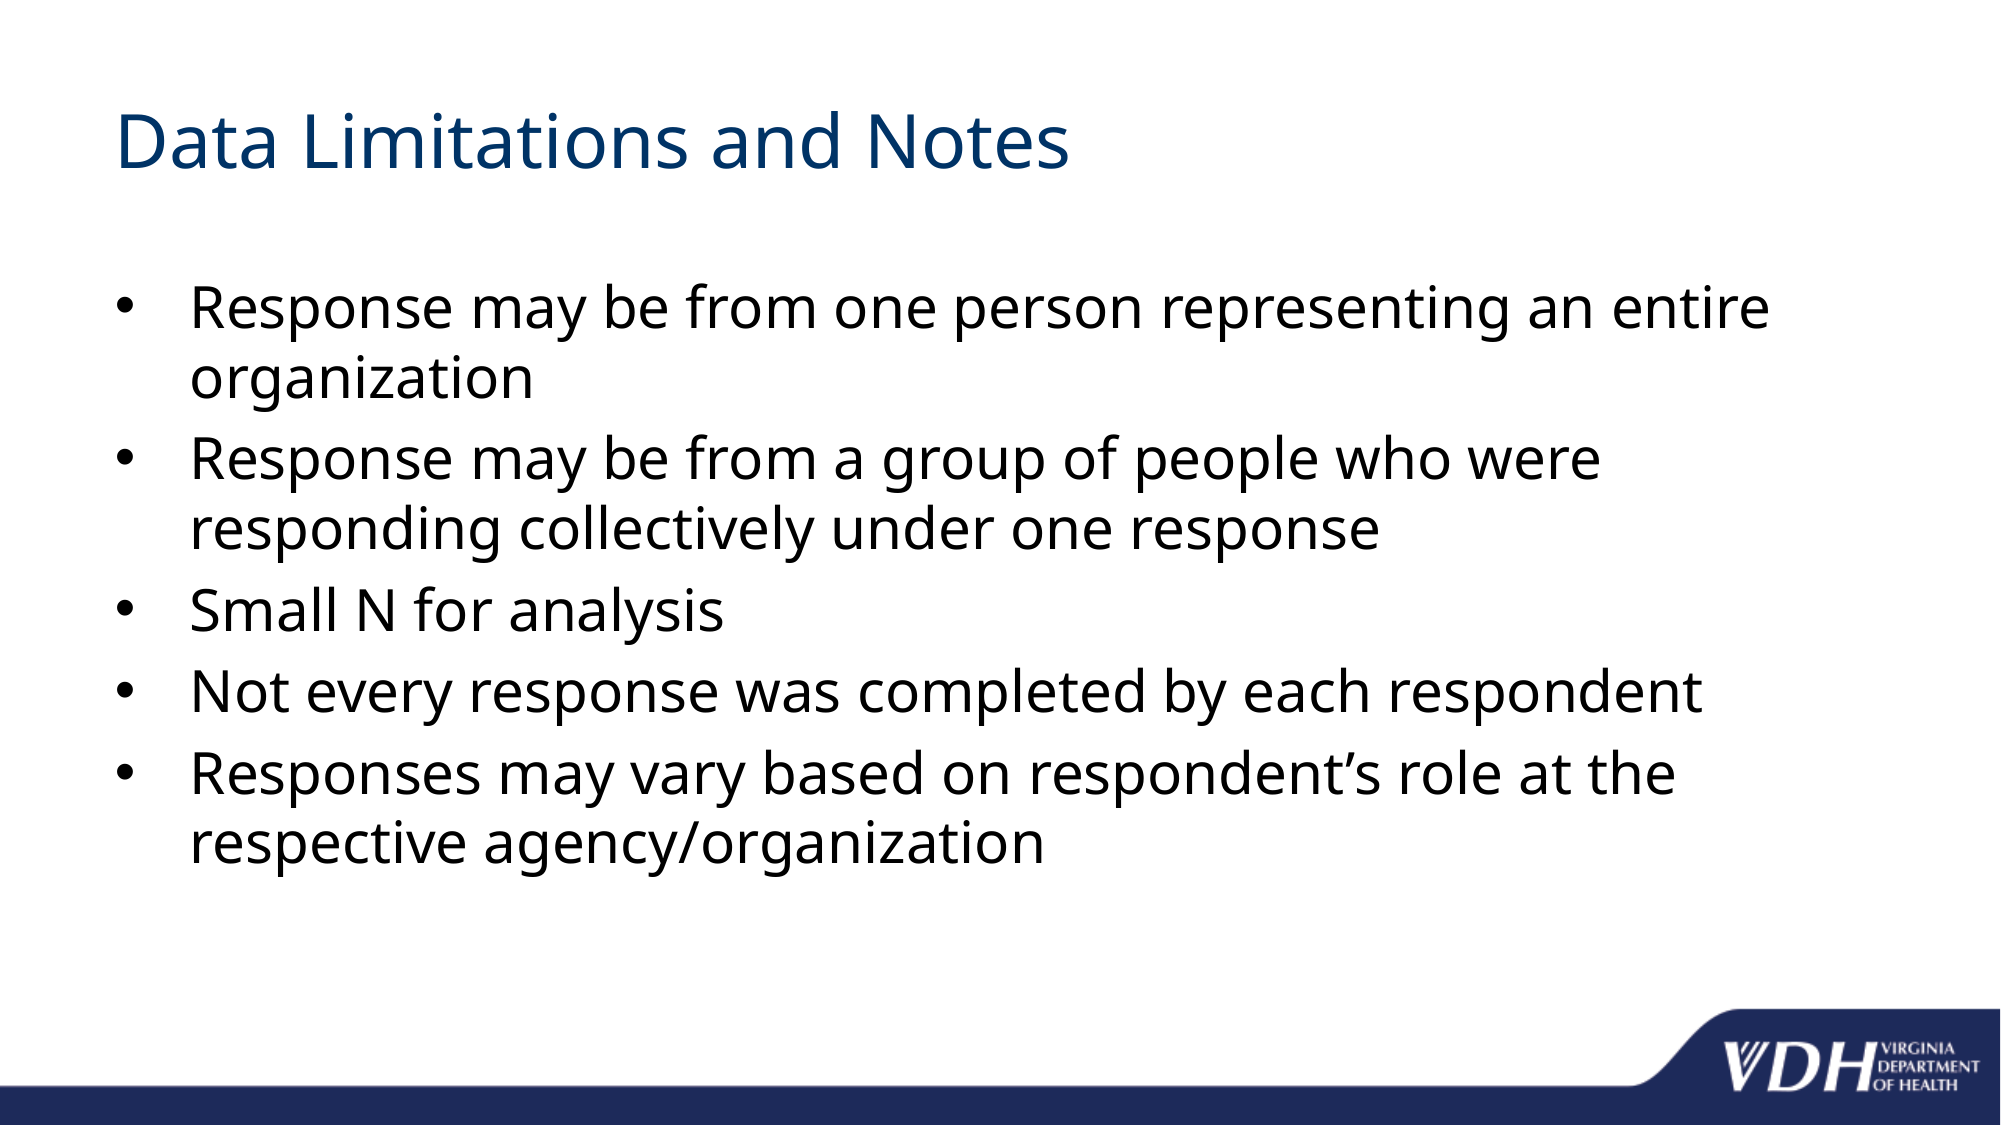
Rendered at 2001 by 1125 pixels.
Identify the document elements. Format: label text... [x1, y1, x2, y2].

title Data Limitations and Notes [99, 45, 1900, 233]
list Response may be from one person representing an entire organization Response may be from a group of people who were responding collectively under one response Small N for analysis Not every response was completed by each respondent Responses may vary based on respondent’s role at the respective agency/organization [99, 262, 1900, 1050]
picture [0, 0, 2001, 1125]
